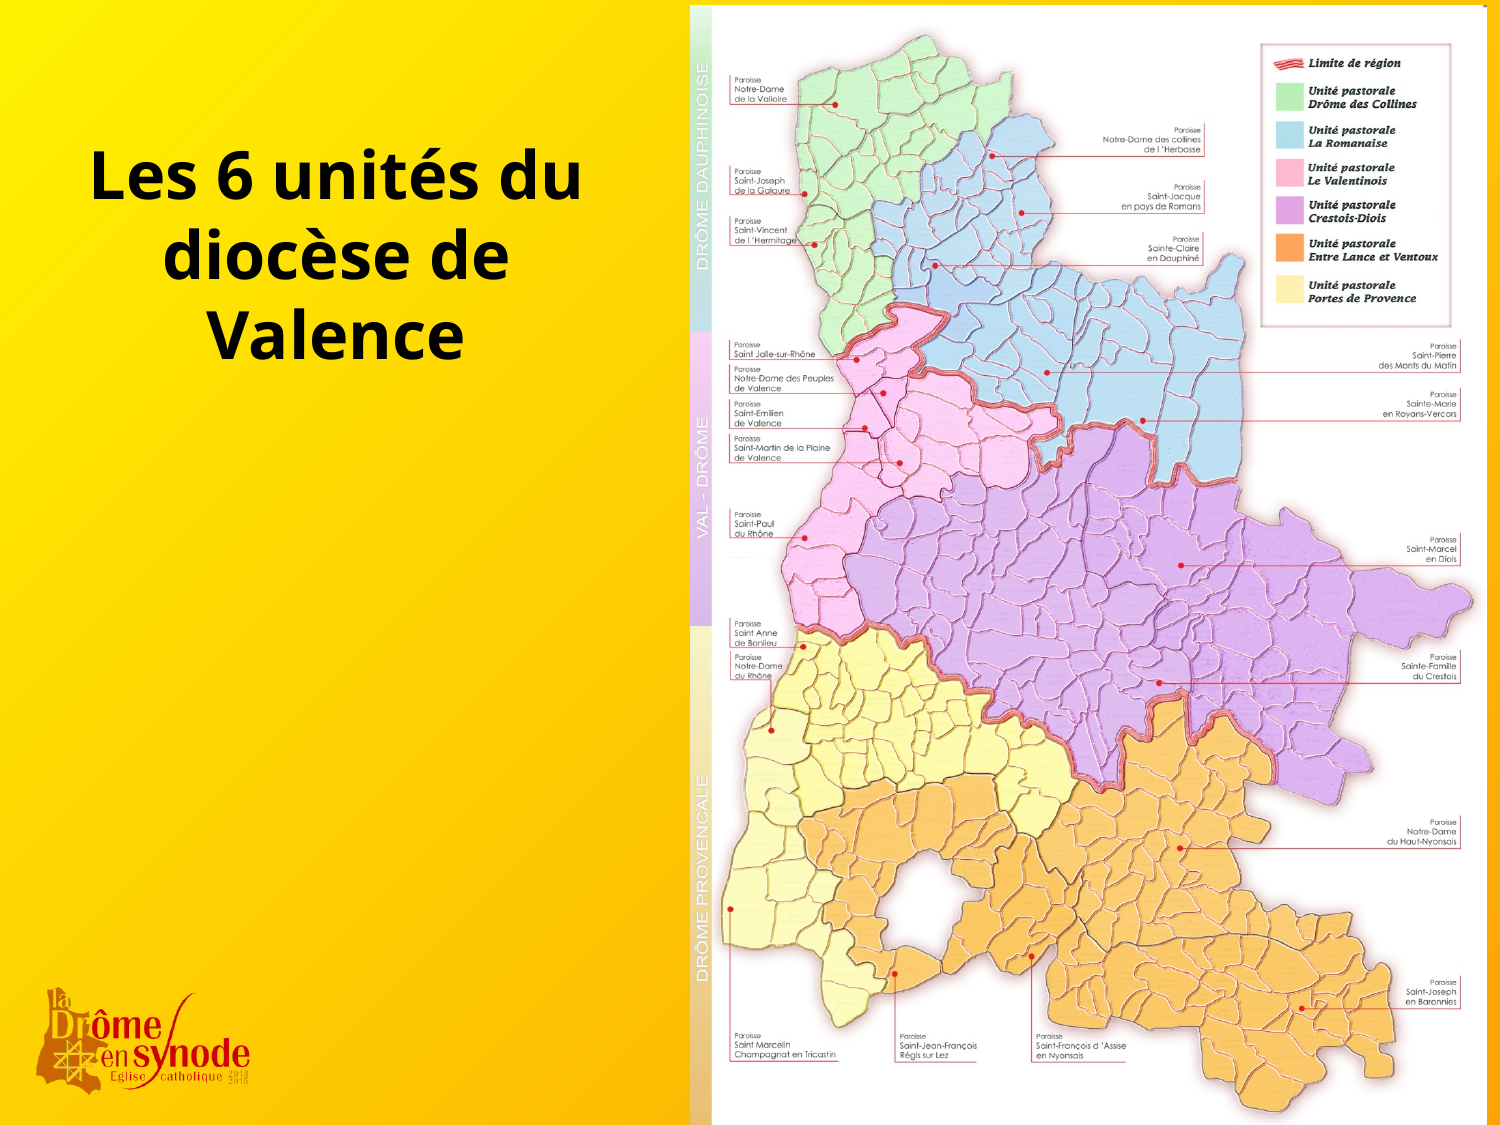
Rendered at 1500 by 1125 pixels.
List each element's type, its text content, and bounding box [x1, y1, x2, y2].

picture [690, 5, 1487, 1125]
text_box Les 6 unités du diocèse de Valence [53, 125, 621, 380]
picture [31, 979, 255, 1106]
